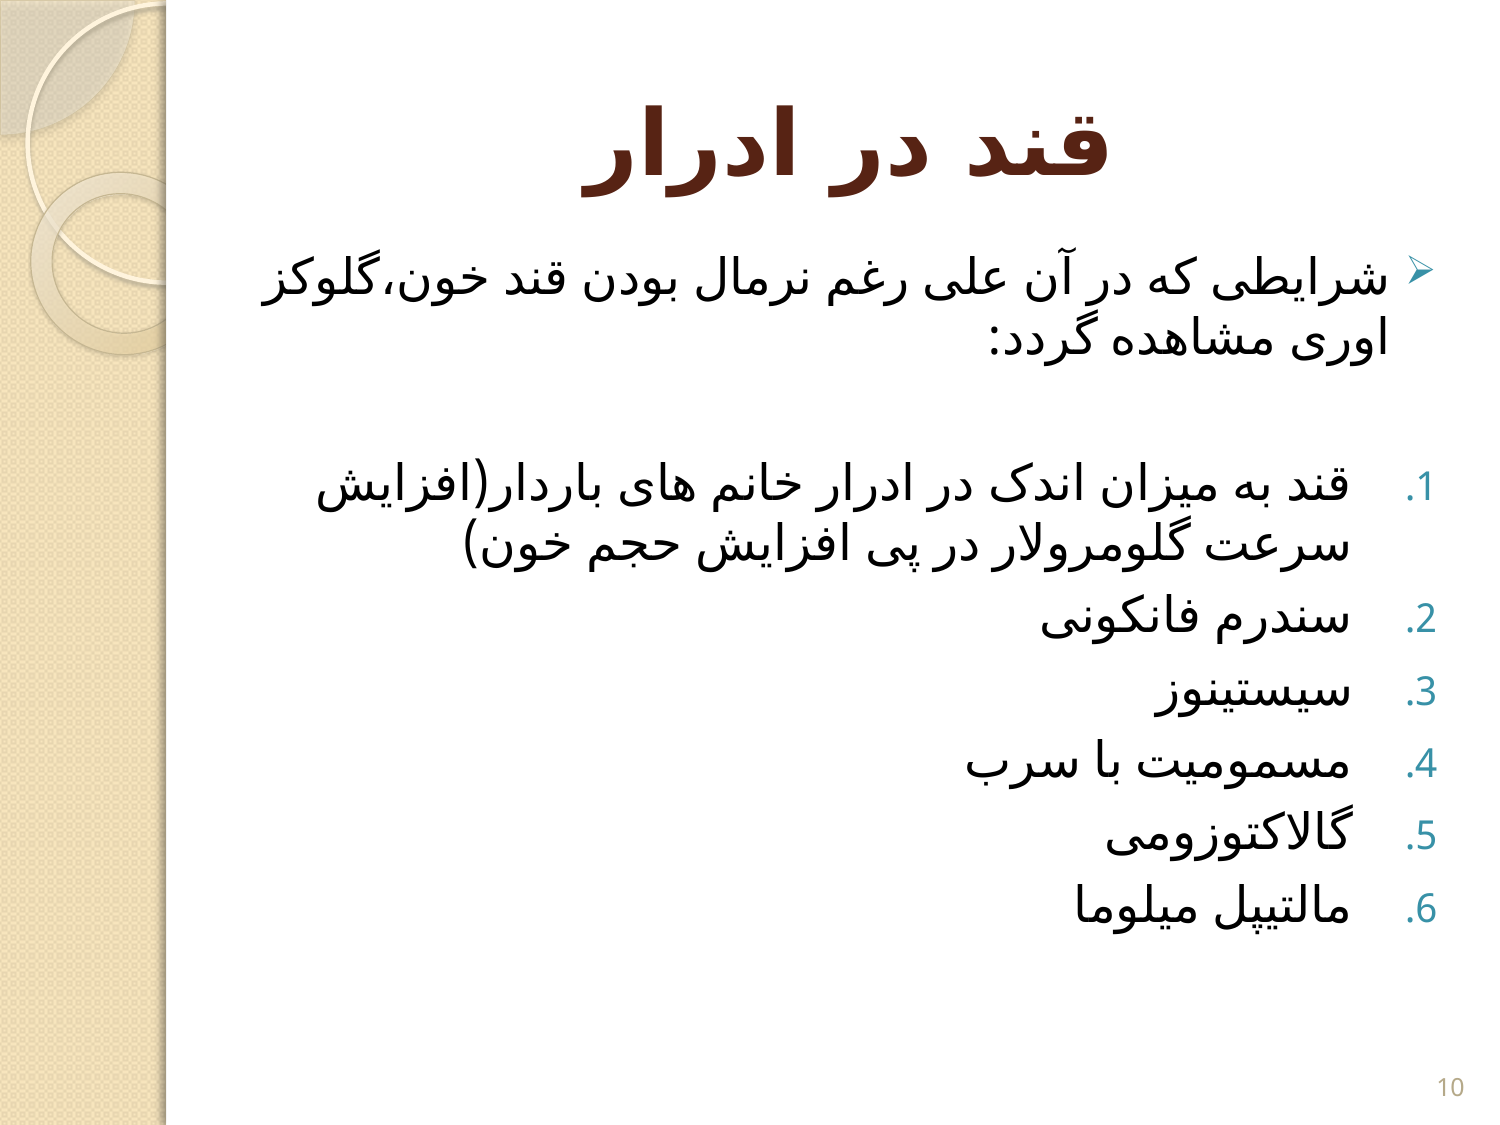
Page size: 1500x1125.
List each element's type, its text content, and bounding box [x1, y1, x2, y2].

list شرایطی که در آن علی رغم نرمال بودن قند خون،گلوکز اوری مشاهده گردد: قند به میزان اندک در ادرار خانم های باردار(افزایش سرعت گلومرولار در پی افزایش حجم خون) سندرم فانکونی سیستینوز مسمومیت با سرب گالاکتوزومی مالتیپل میلوما [235, 237, 1466, 1025]
slide_number 10 [1413, 1034, 1488, 1113]
title قند در ادرار [235, 45, 1466, 233]
